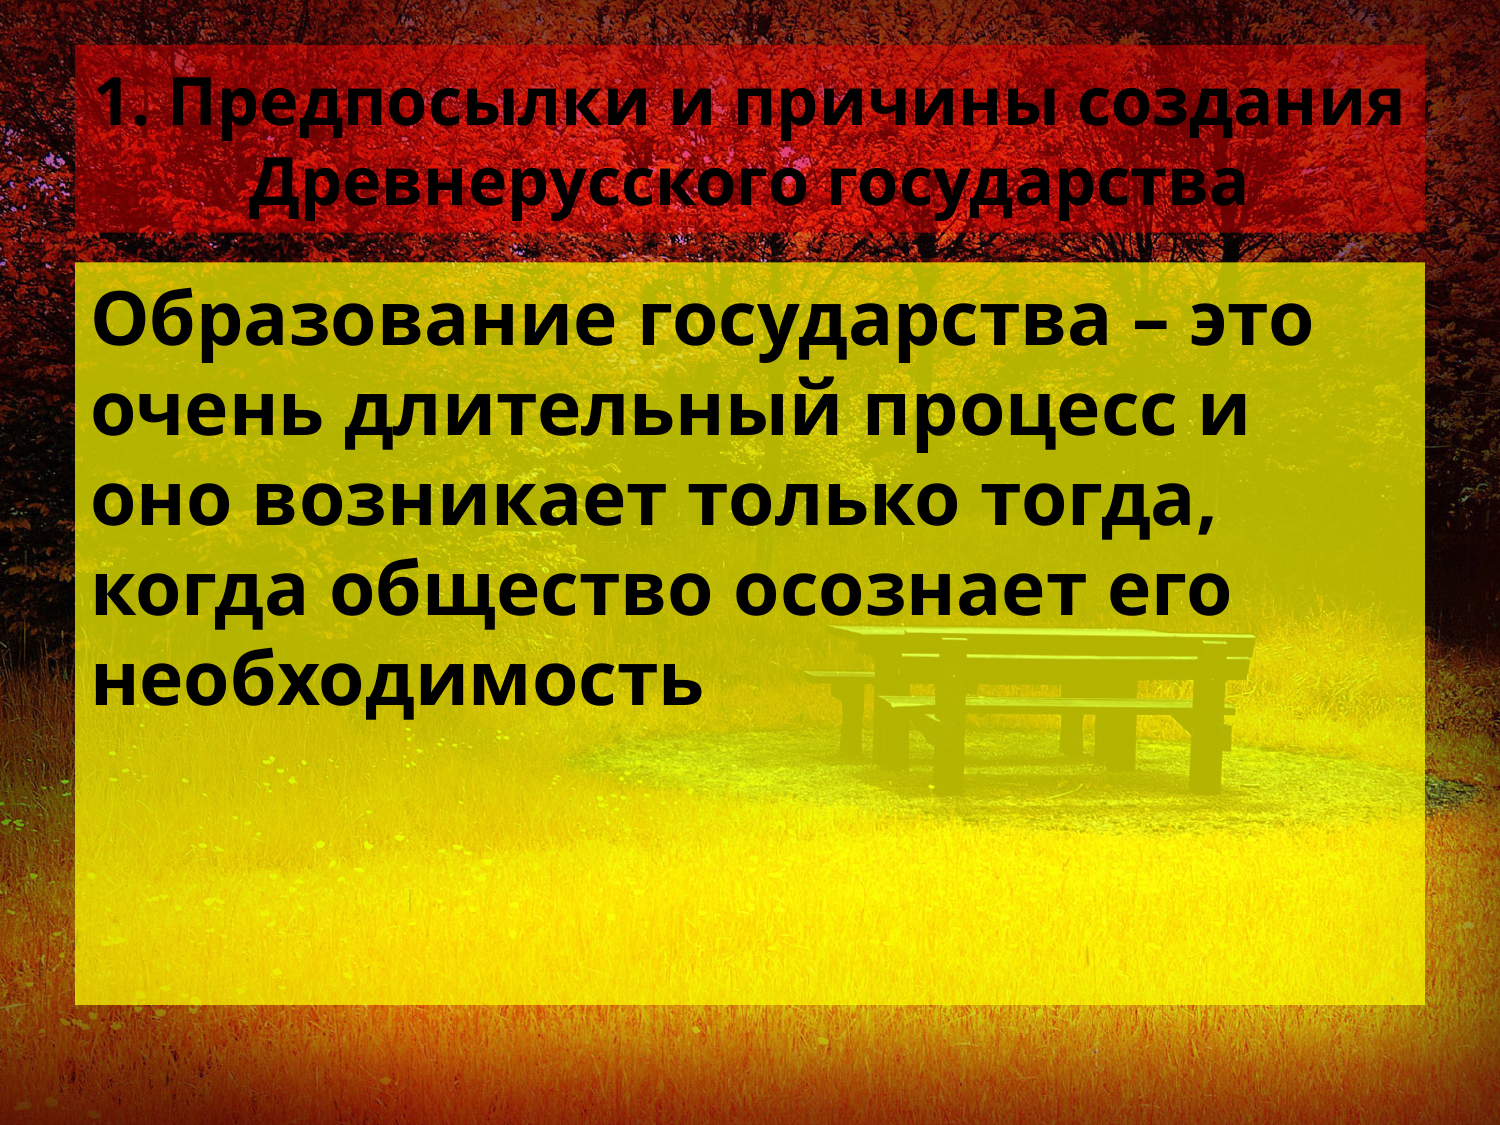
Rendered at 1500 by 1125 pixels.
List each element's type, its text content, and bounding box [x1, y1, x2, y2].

picture [0, 0, 1500, 1125]
list Образование государства – это очень длительный процесс и оно возникает только тогда, когда общество осознает его необходимость [75, 262, 1425, 1005]
title 1. Предпосылки и причины создания Древнерусского государства [75, 45, 1425, 233]
